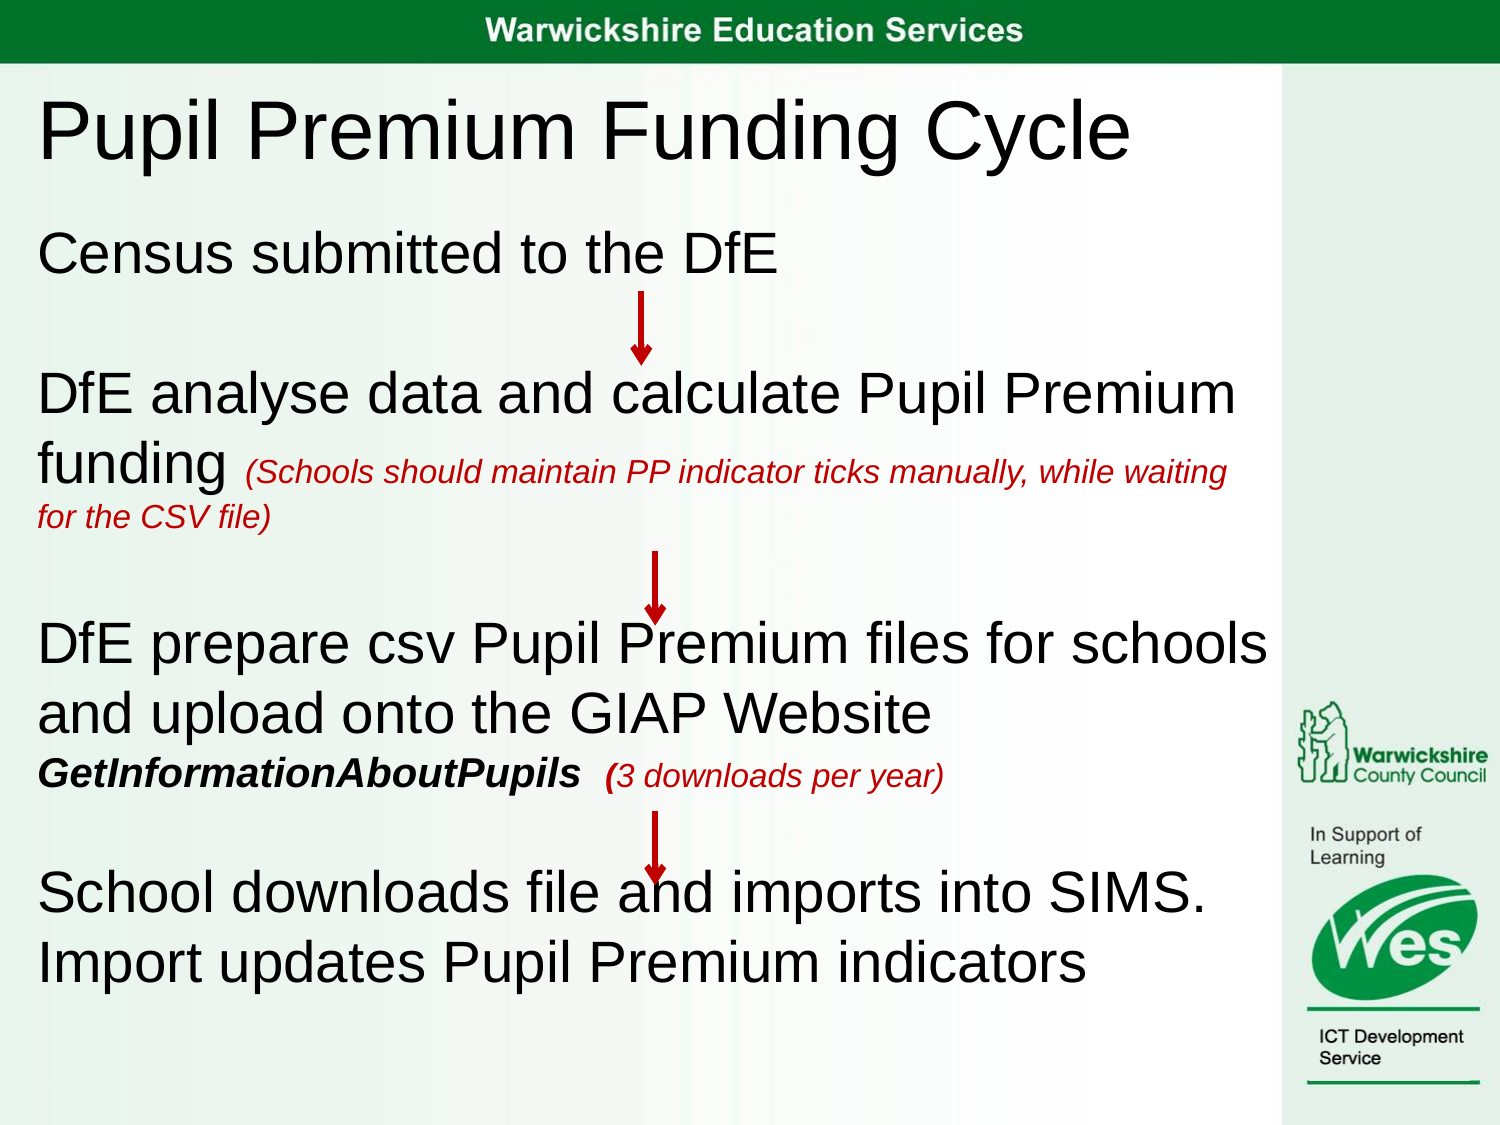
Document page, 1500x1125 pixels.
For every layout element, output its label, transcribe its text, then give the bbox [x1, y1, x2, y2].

picture [0, 0, 1500, 1125]
title Pupil Premium Funding Cycle [22, 61, 1275, 192]
list Census submitted to the DfE DfE analyse data and calculate Pupil Premium funding (Schools should maintain PP indicator ticks manually, while waiting for the CSV file) DfE prepare csv Pupil Premium files for schools and upload onto the GIAP Website GetInformationAboutPupils (3 downloads per year) School downloads file and imports into SIMS. Import updates Pupil Premium indicators [22, 208, 1286, 1094]
